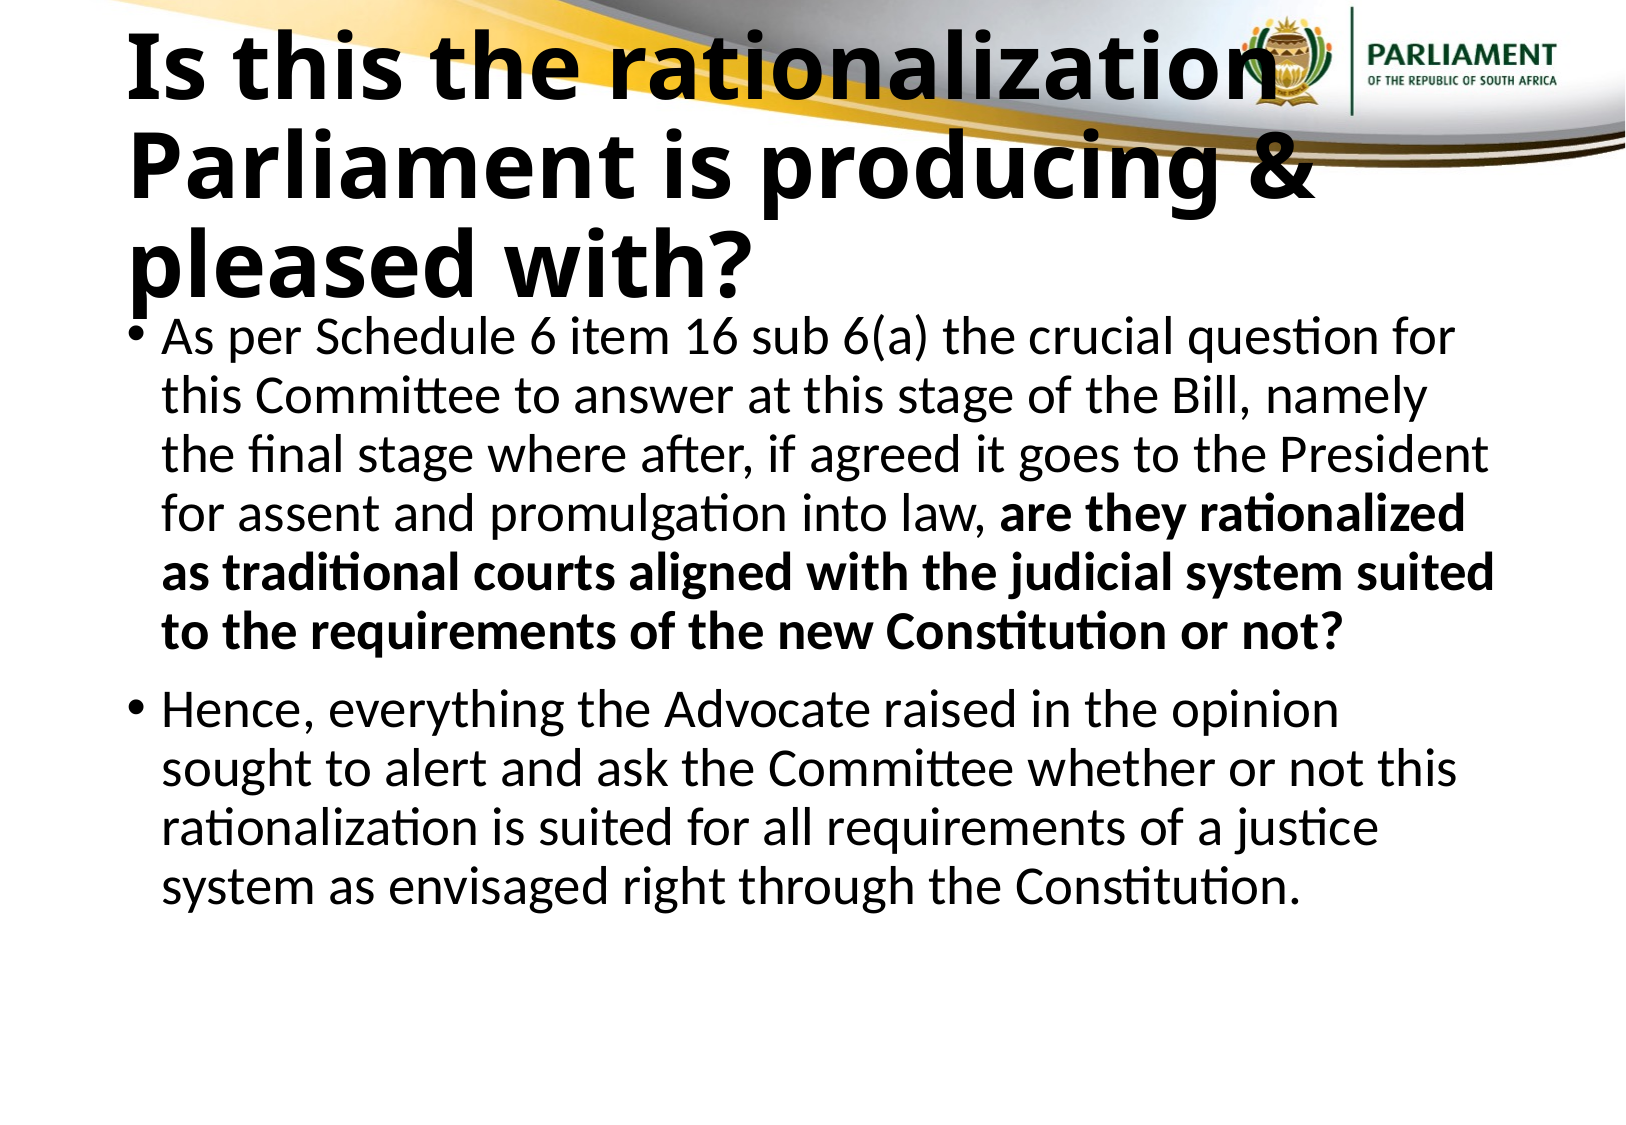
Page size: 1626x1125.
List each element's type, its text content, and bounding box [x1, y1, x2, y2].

list As per Schedule 6 item 16 sub 6(a) the crucial question for this Committee to answer at this stage of the Bill, namely the final stage where after, if agreed it goes to the President for assent and promulgation into law, are they rationalized as traditional courts aligned with the judicial system suited to the requirements of the new Constitution or not? Hence, everything the Advocate raised in the opinion sought to alert and ask the Committee whether or not this rationalization is suited for all requirements of a justice system as envisaged right through the Constitution. [111, 299, 1514, 1014]
picture [0, 0, 1626, 1125]
title Is this the rationalization Parliament is producing & pleased with? [111, 59, 1514, 278]
